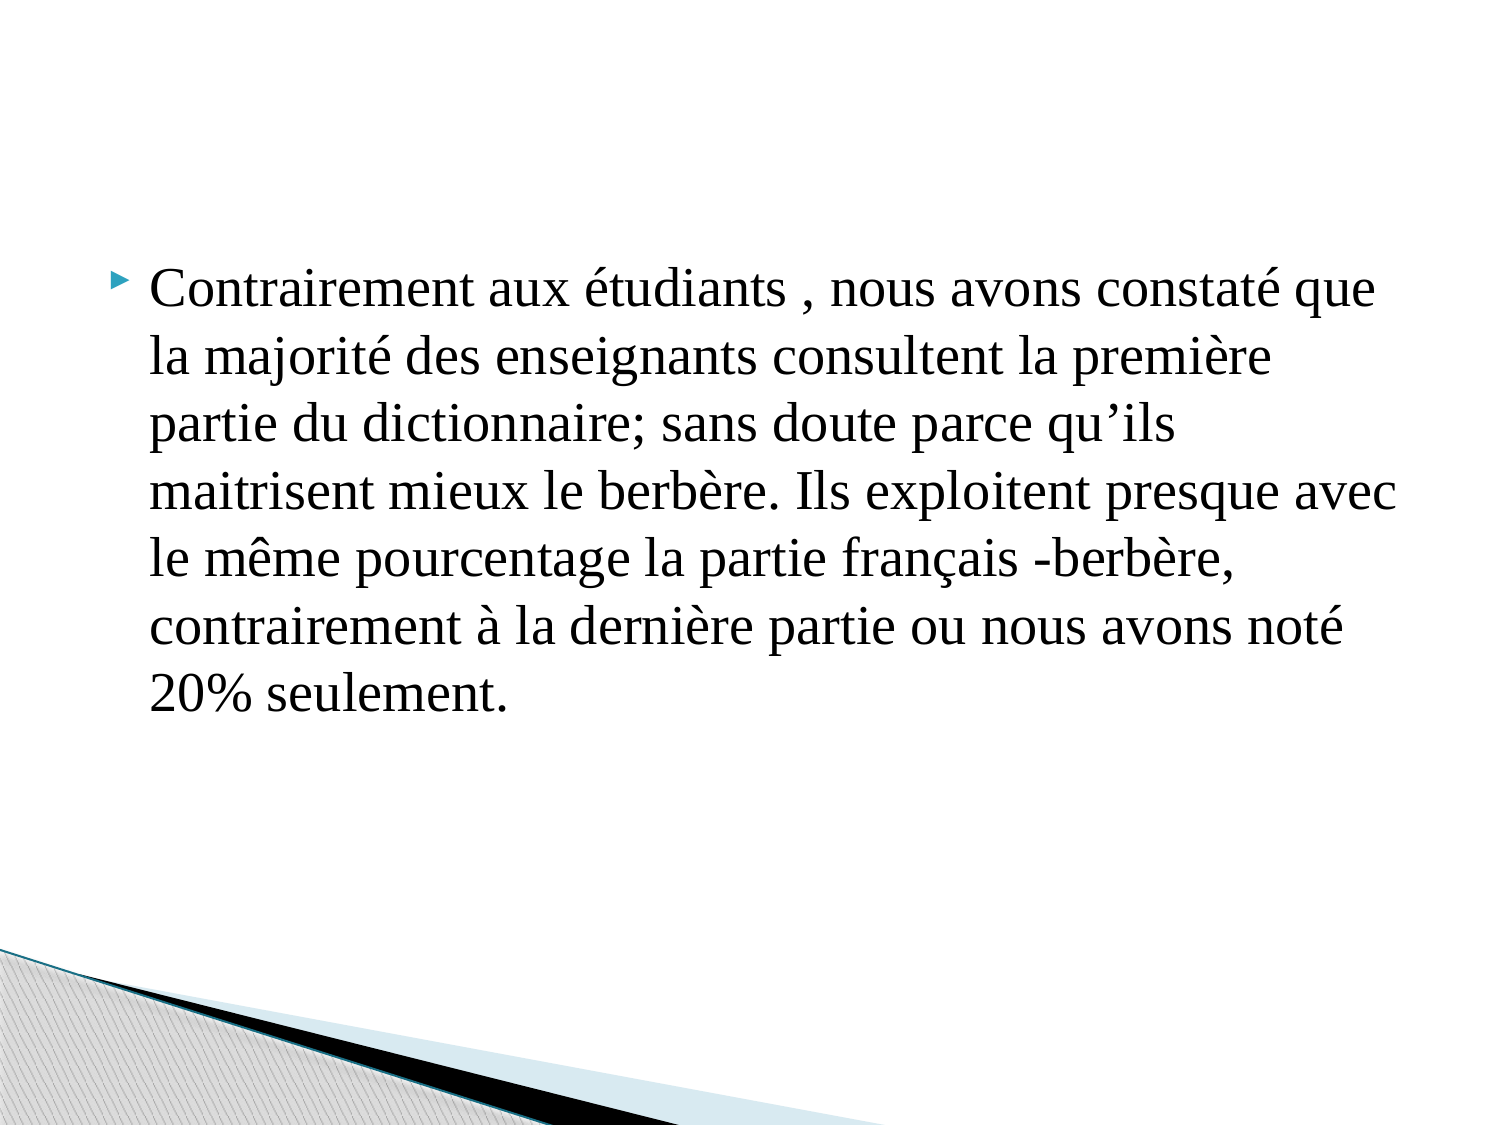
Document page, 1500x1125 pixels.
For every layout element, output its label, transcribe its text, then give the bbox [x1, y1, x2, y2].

list Contrairement aux étudiants , nous avons constaté que la majorité des enseignants consultent la première partie du dictionnaire; sans doute parce qu’ils maitrisent mieux le berbère. Ils exploitent presque avec le même pourcentage la partie français -berbère, contrairement à la dernière partie ou nous avons noté 20% seulement. [75, 243, 1425, 986]
